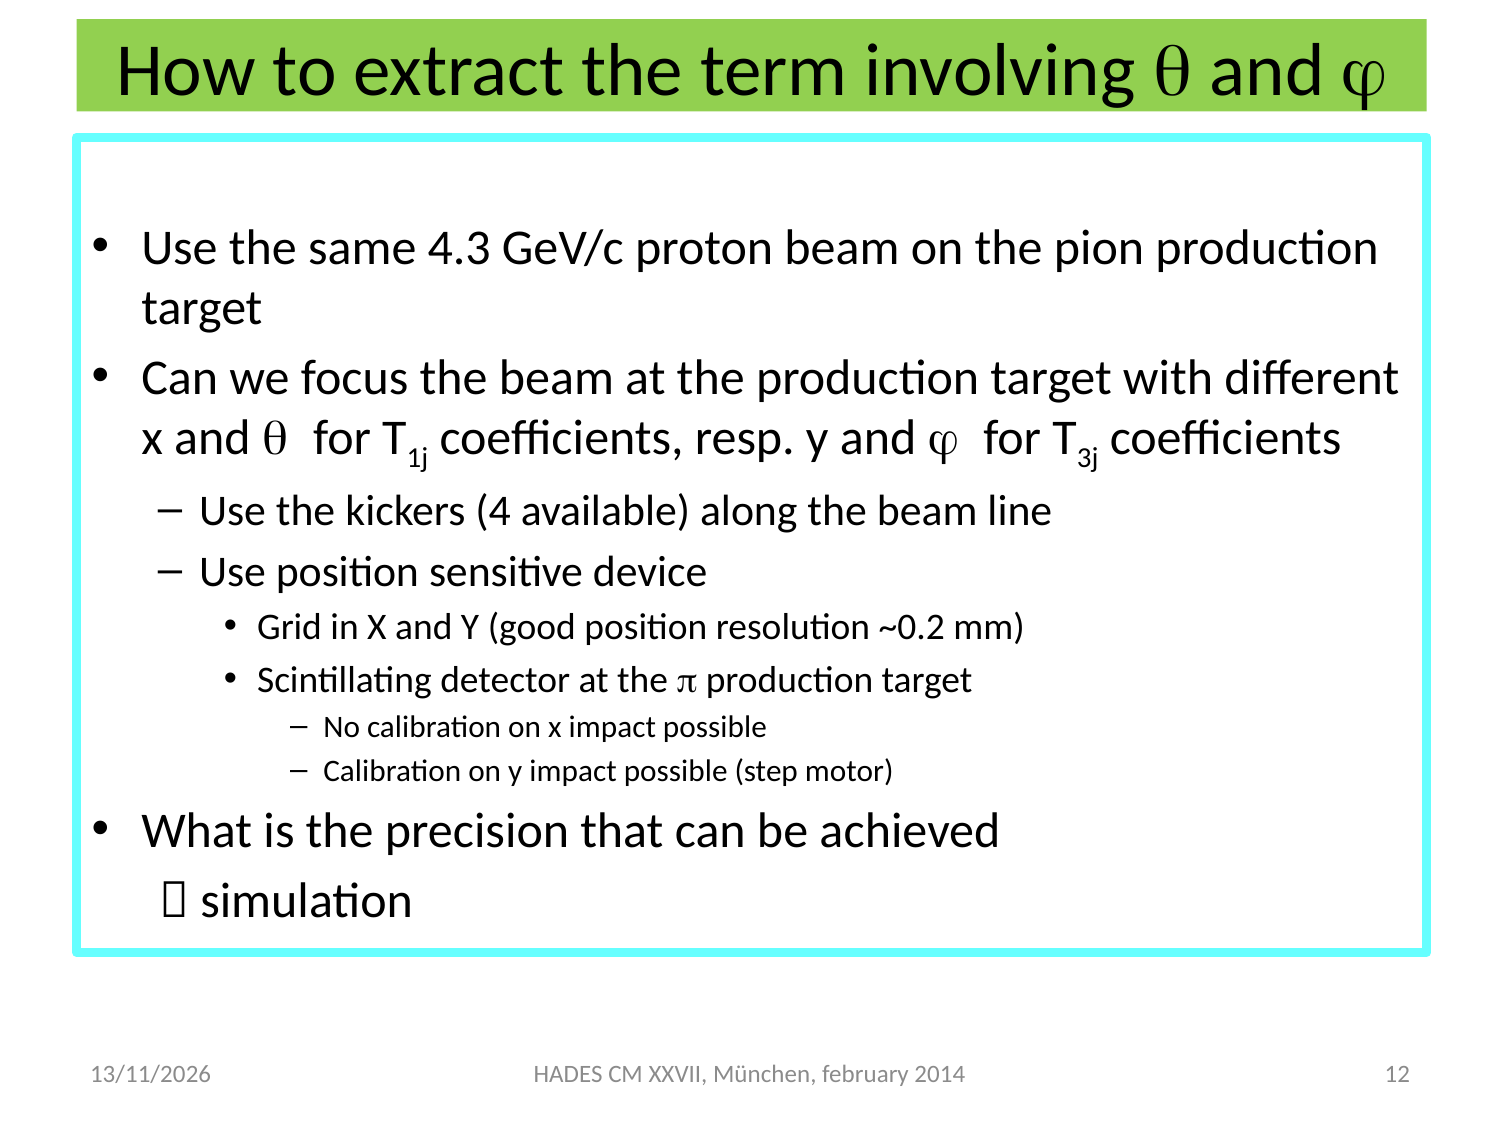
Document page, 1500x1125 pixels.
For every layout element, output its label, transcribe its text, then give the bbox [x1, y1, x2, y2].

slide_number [75, 1042, 425, 1103]
title How to extract the term involving q and j [76, 19, 1427, 112]
list Use the same 4.3 GeV/c proton beam on the pion production target Can we focus the beam at the production target with different x and q for T1j coefficients, resp. y and j for T3j coefficients Use the kickers (4 available) along the beam line Use position sensitive device Grid in X and Y (good position resolution ~0.2 mm) Scintillating detector at the p production target No calibration on x impact possible Calibration on y impact possible (step motor) What is the precision that can be achieved  simulation [76, 137, 1427, 953]
footer HADES CM XXVII, München, february 2014 [512, 1042, 988, 1103]
slide_number 12 [1074, 1042, 1425, 1103]
